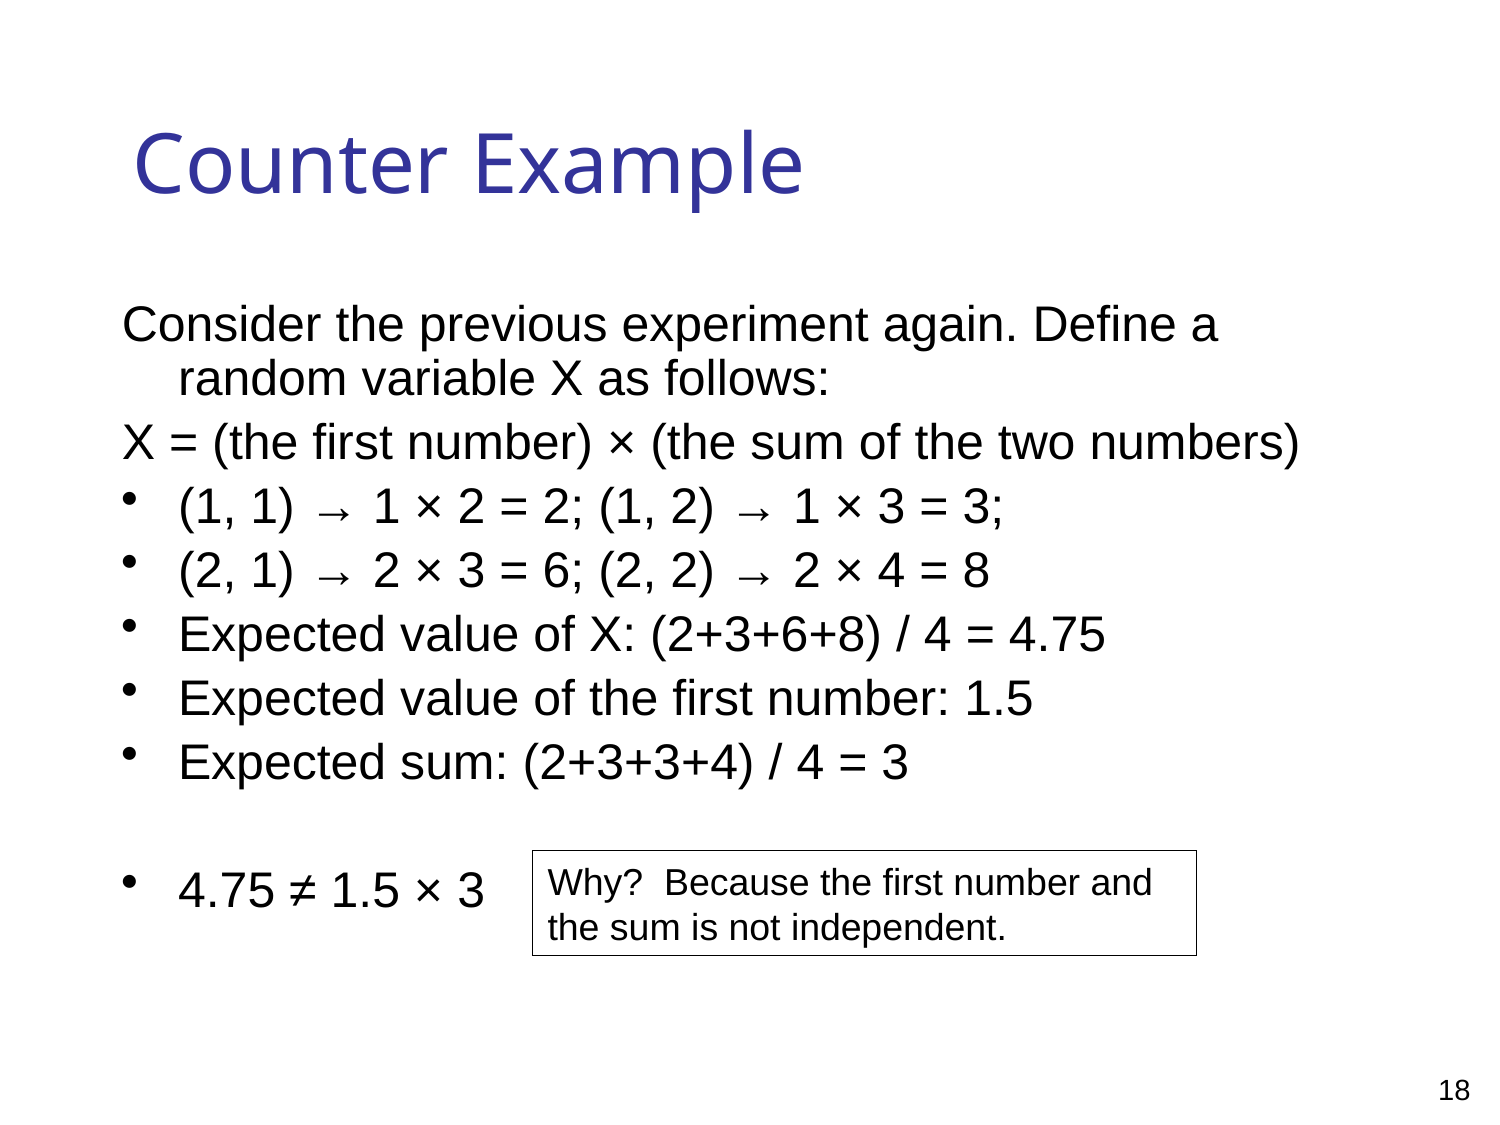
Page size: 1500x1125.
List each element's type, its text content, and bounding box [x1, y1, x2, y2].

list Consider the previous experiment again. Define a random variable X as follows: X = (the first number) × (the sum of the two numbers) (1, 1) → 1 × 2 = 2; (1, 2) → 1 × 3 = 3; (2, 1) → 2 × 3 = 6; (2, 2) → 2 × 4 = 8 Expected value of X: (2+3+6+8) / 4 = 4.75 Expected value of the first number: 1.5 Expected sum: (2+3+3+4) / 4 = 3 4.75 ≠ 1.5 × 3 [106, 290, 1382, 966]
text_box Why? Because the first number and the sum is not independent. [532, 850, 1197, 956]
title Counter Example [117, 66, 1393, 255]
